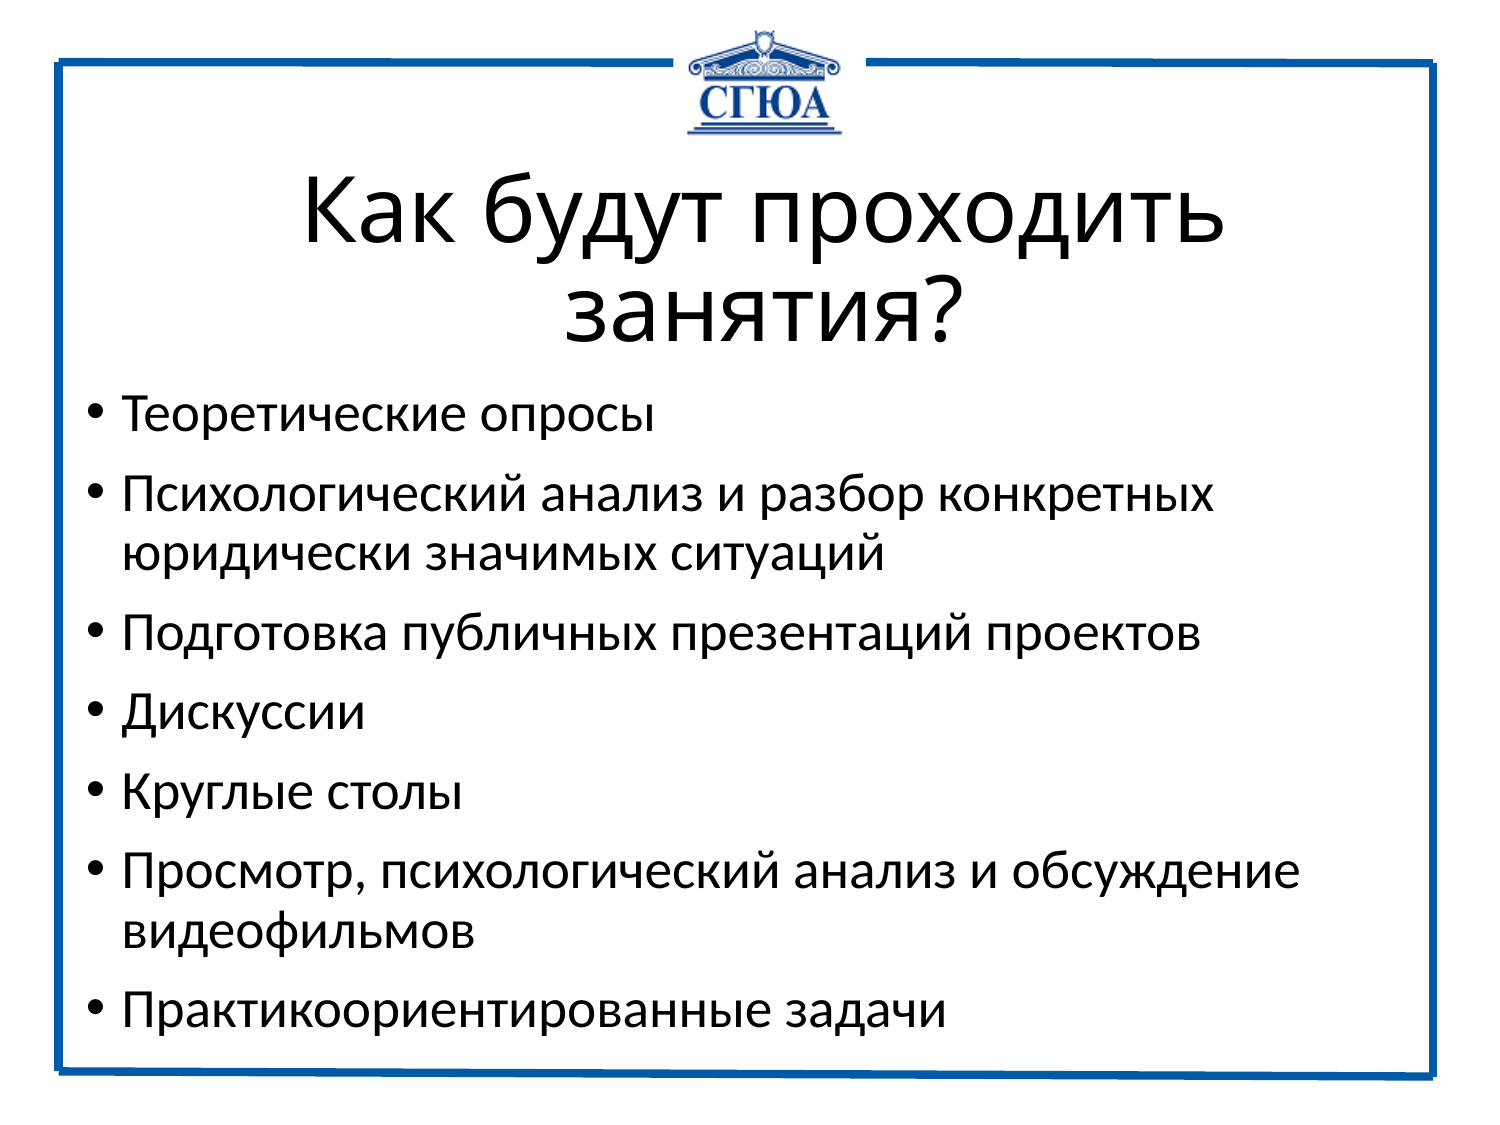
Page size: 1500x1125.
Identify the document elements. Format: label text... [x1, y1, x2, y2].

picture [686, 26, 844, 137]
title Как будут проходить занятия? [118, 185, 1412, 340]
list Теоретические опросы Психологический анализ и разбор конкретных юридически значимых ситуаций Подготовка публичных презентаций проектов Дискуссии Круглые столы Просмотр, психологический анализ и обсуждение видеофильмов Практикоориентированные задачи [70, 376, 1412, 1053]
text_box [58, 1071, 1433, 1077]
